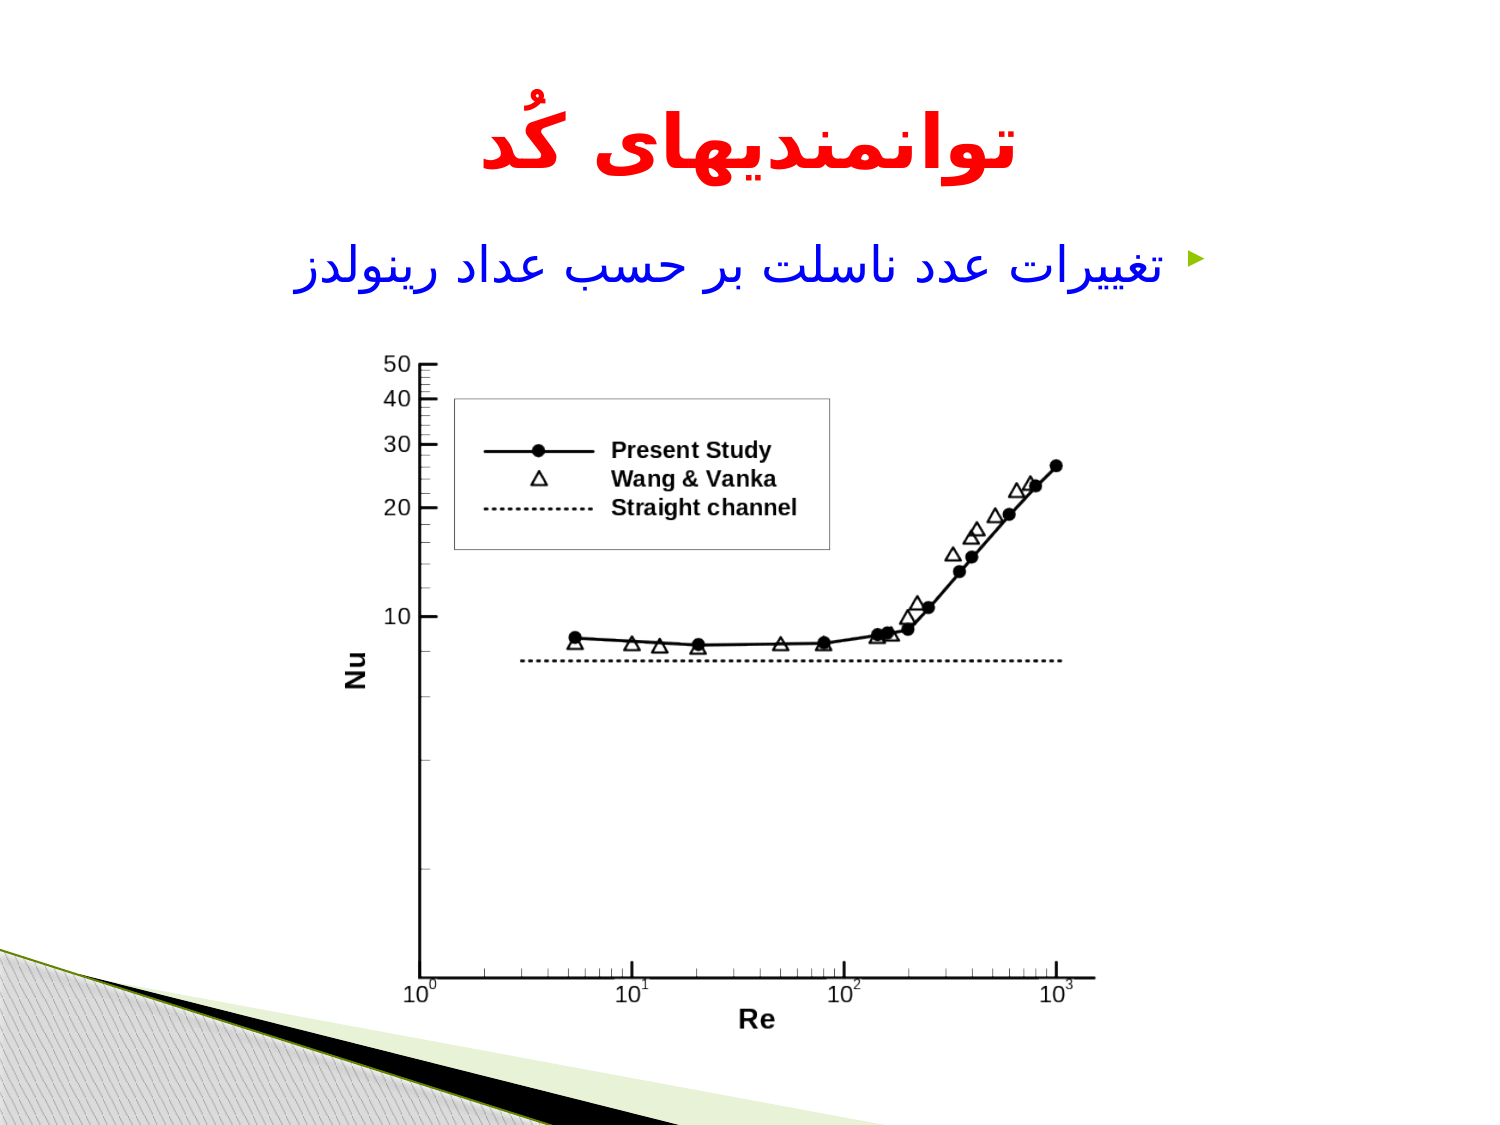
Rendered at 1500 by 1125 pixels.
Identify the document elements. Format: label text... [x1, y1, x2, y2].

list تغییرات عدد ناسلت بر حسب عداد رینولدز [85, 224, 1436, 968]
title توانمندیهای کُد [75, 45, 1425, 233]
picture [324, 324, 1139, 1051]
